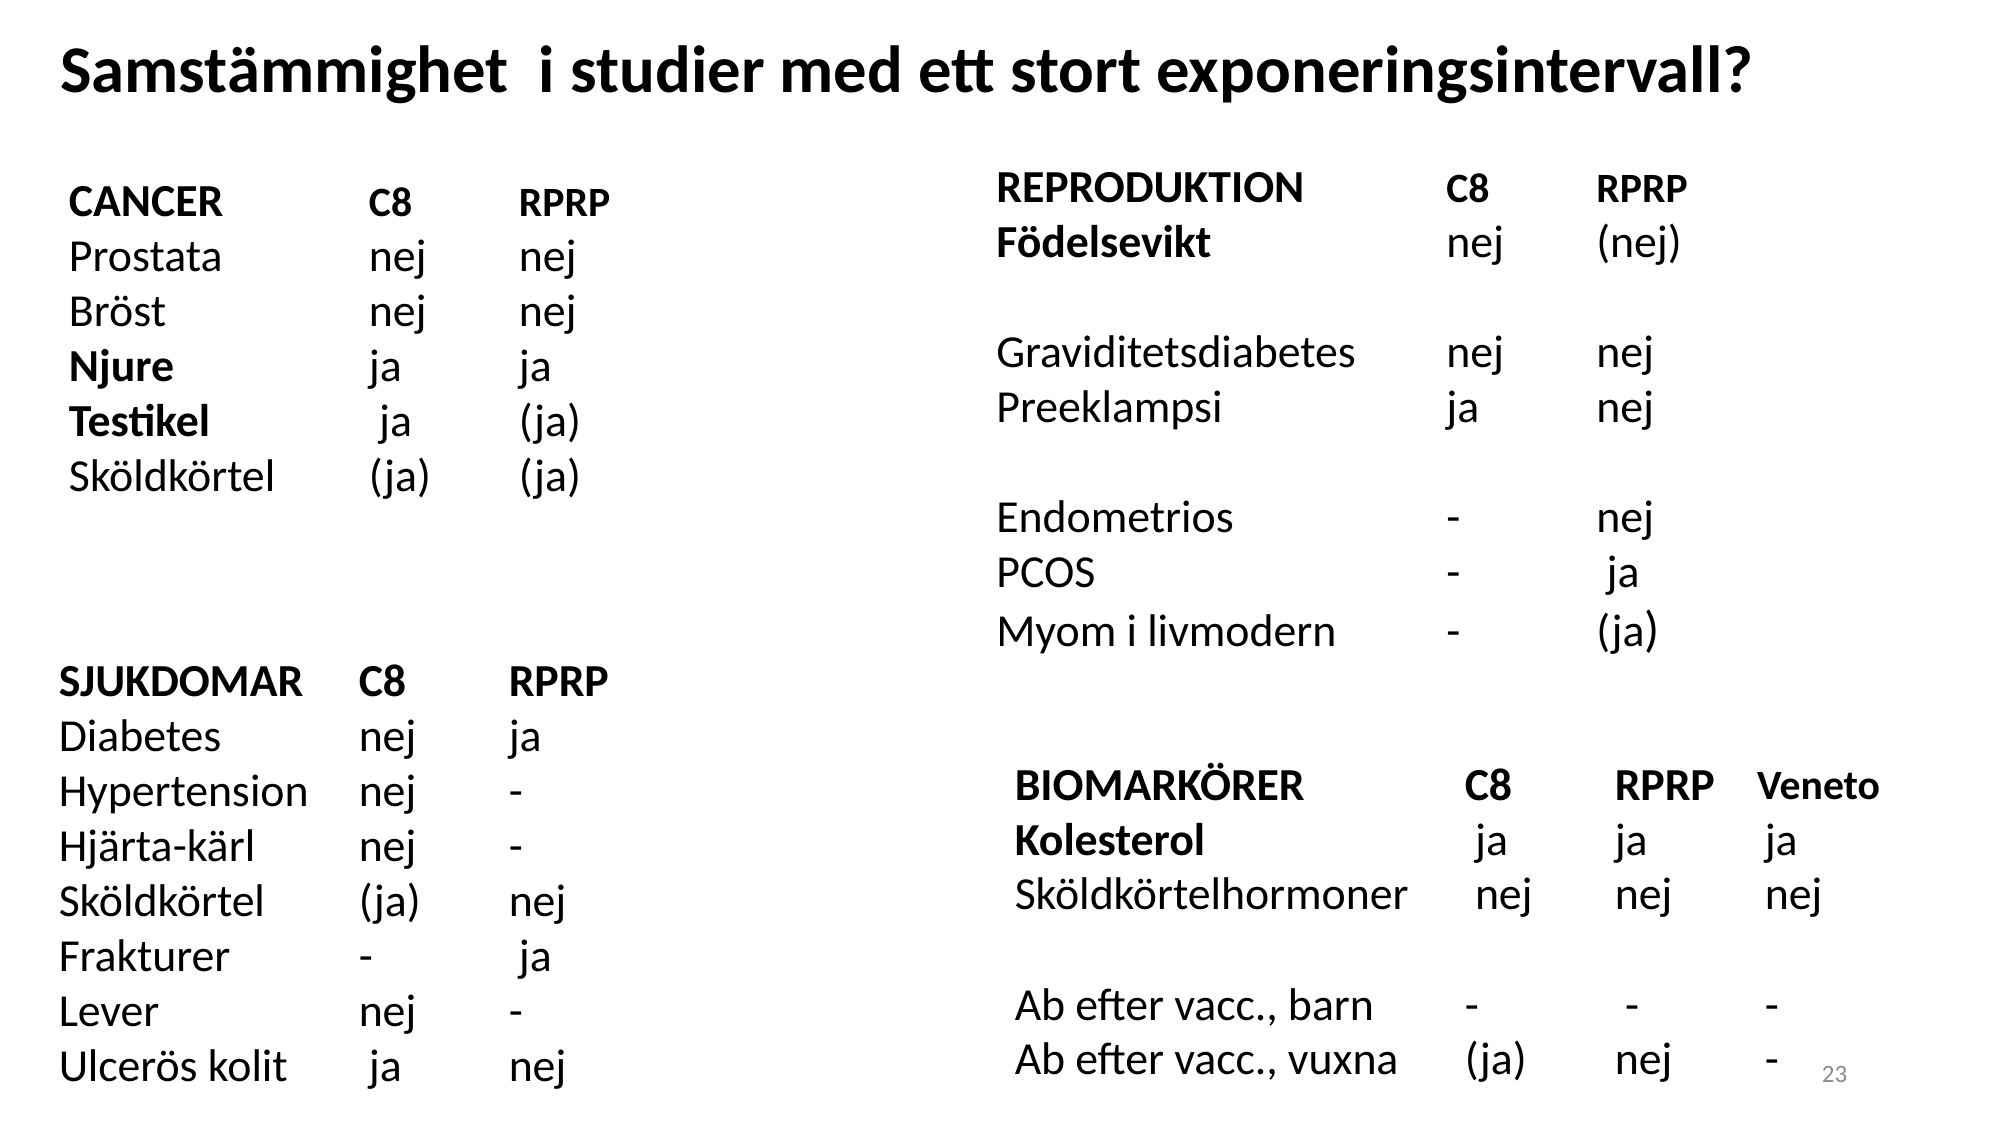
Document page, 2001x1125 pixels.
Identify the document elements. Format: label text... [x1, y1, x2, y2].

text_box Samstämmighet i studier med ett stort exponeringsintervall? [45, 18, 2000, 114]
text_box REPRODUKTION C8 RPRP Födelsevikt nej (nej) Graviditetsdiabetes nej nej Preeklampsi ja nej Endometrios - nej PCOS - ja Myom i livmodern - (ja) [981, 148, 2000, 709]
text_box CANCER C8 RPRP Prostata nej nej Bröst nej nej Njure ja ja Testikel ja (ja) Sköldkörtel (ja) (ja) [54, 163, 850, 554]
text_box SJUKDOMAR C8 RPRP Diabetes nej ja Hypertension nej - Hjärta-kärl nej - Sköldkörtel (ja) nej Frakturer - ja Lever nej - Ulcerös kolit ja nej [43, 643, 932, 1098]
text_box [999, 746, 2000, 1125]
